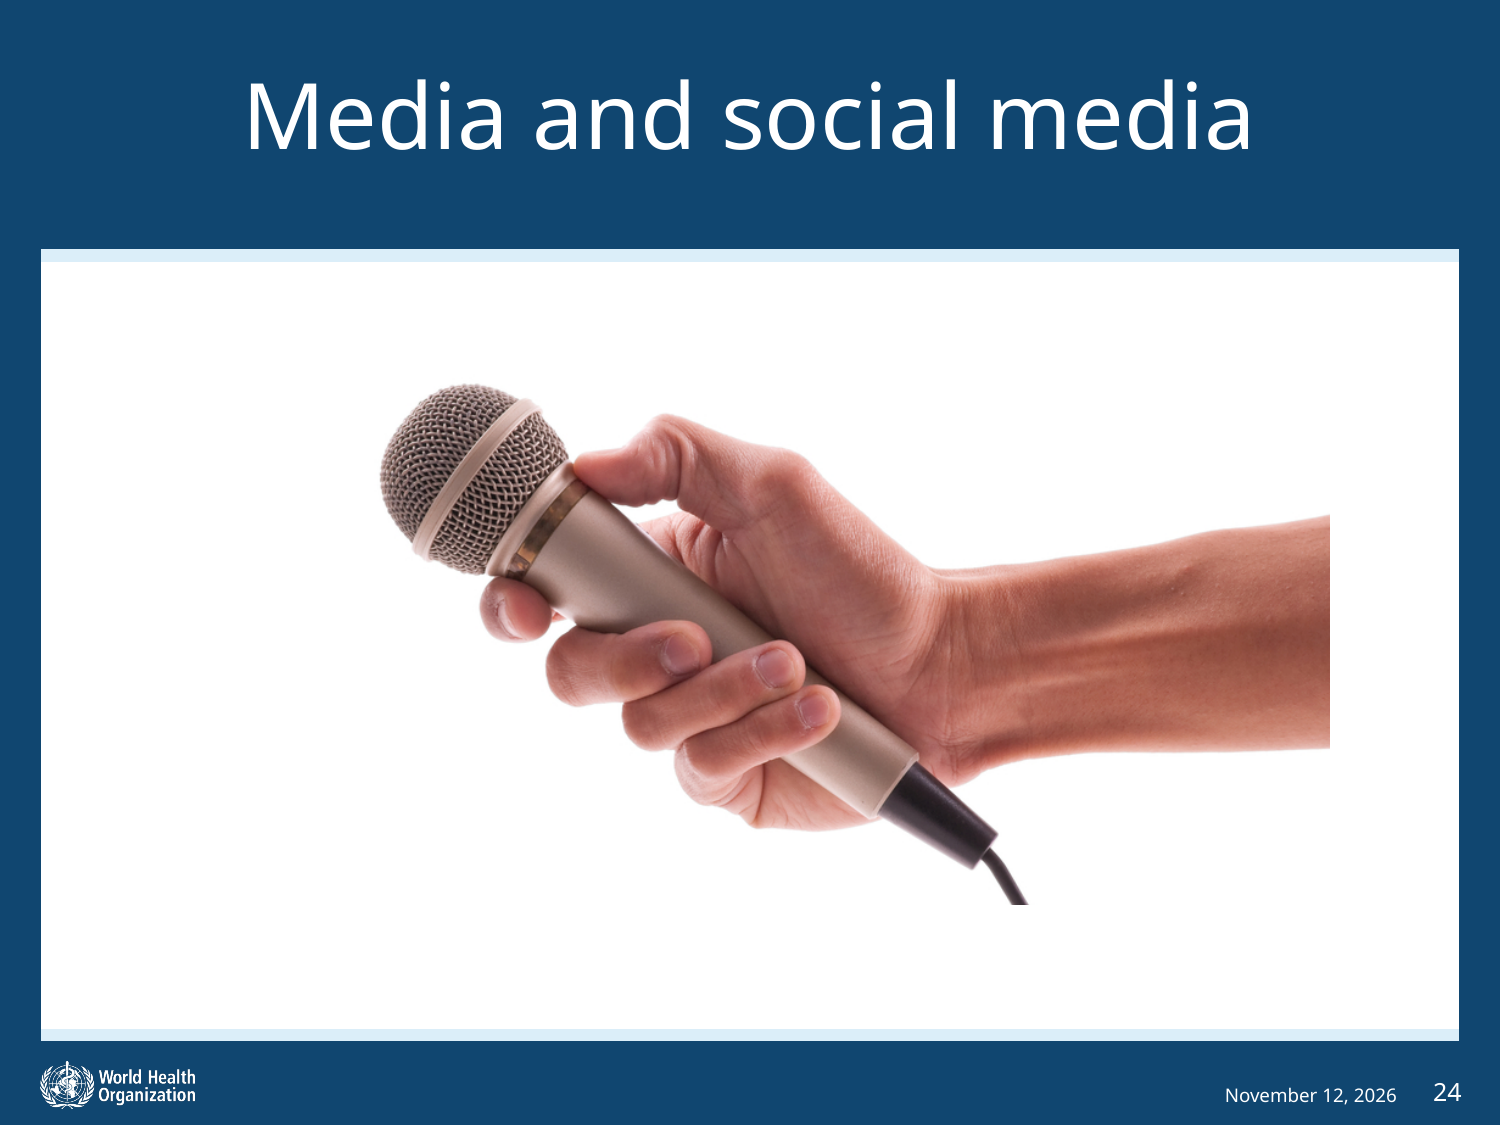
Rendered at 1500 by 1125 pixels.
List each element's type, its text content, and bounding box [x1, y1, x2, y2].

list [111, 349, 1331, 906]
picture [40, 1061, 195, 1109]
title Media and social media [40, 44, 1460, 209]
